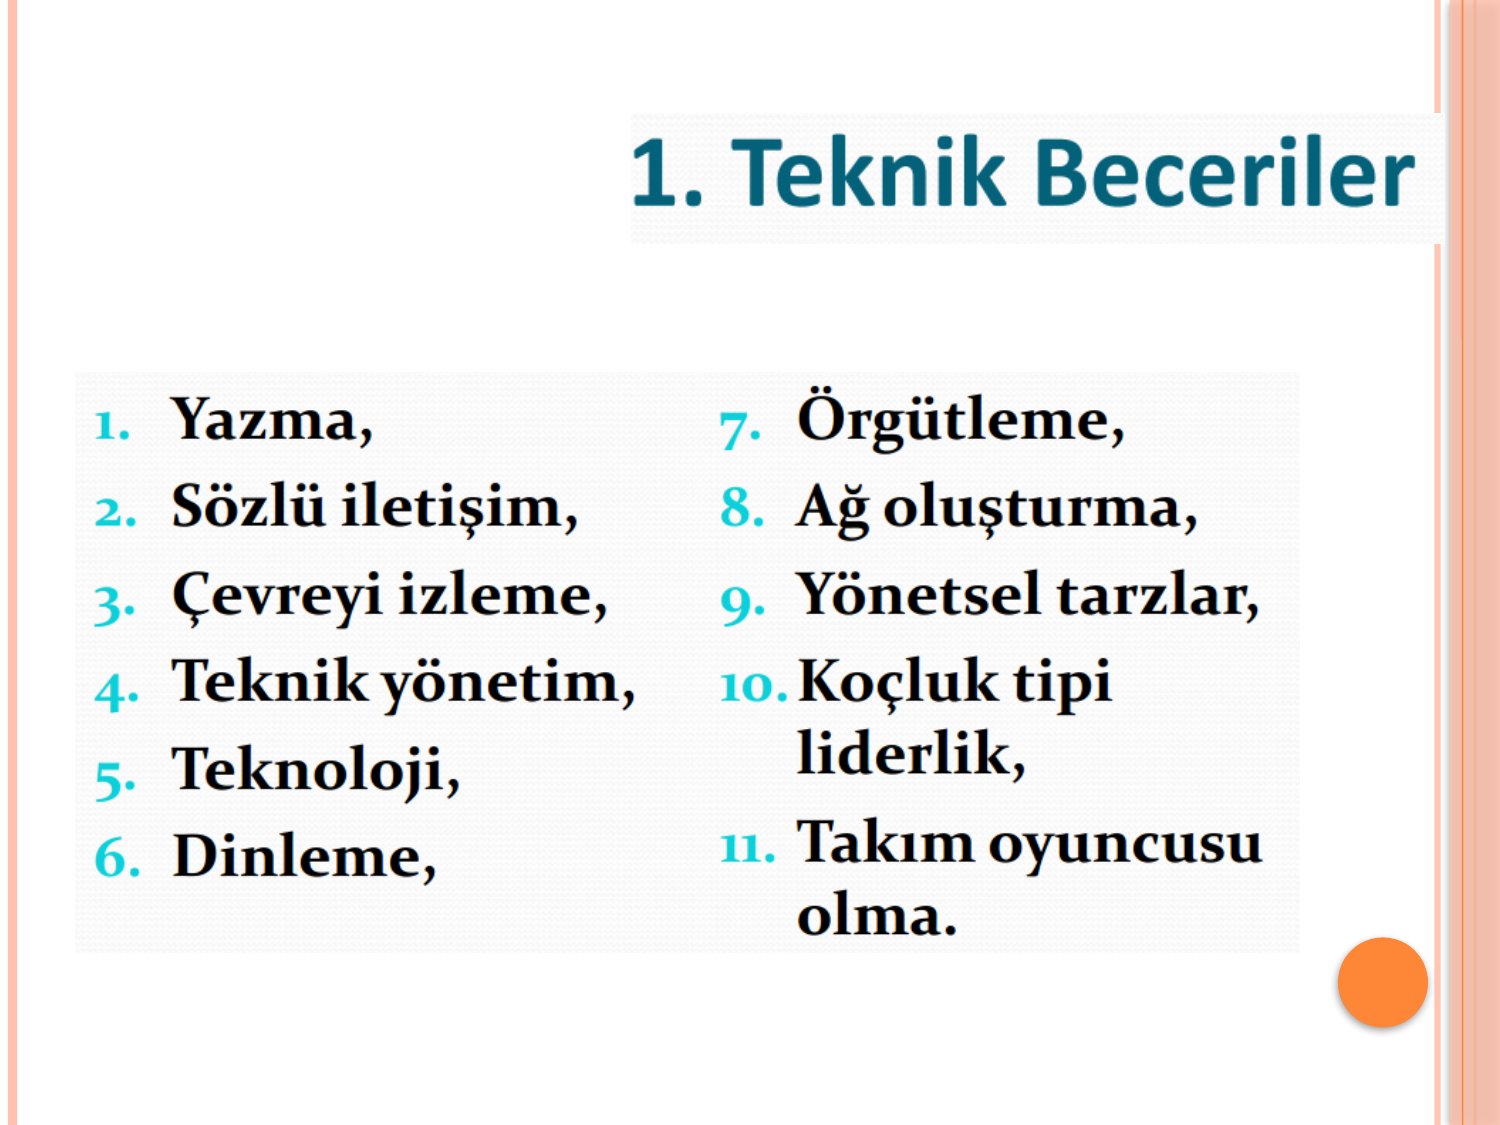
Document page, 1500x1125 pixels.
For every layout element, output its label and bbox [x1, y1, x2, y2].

picture [631, 113, 1445, 244]
list [74, 371, 1301, 953]
